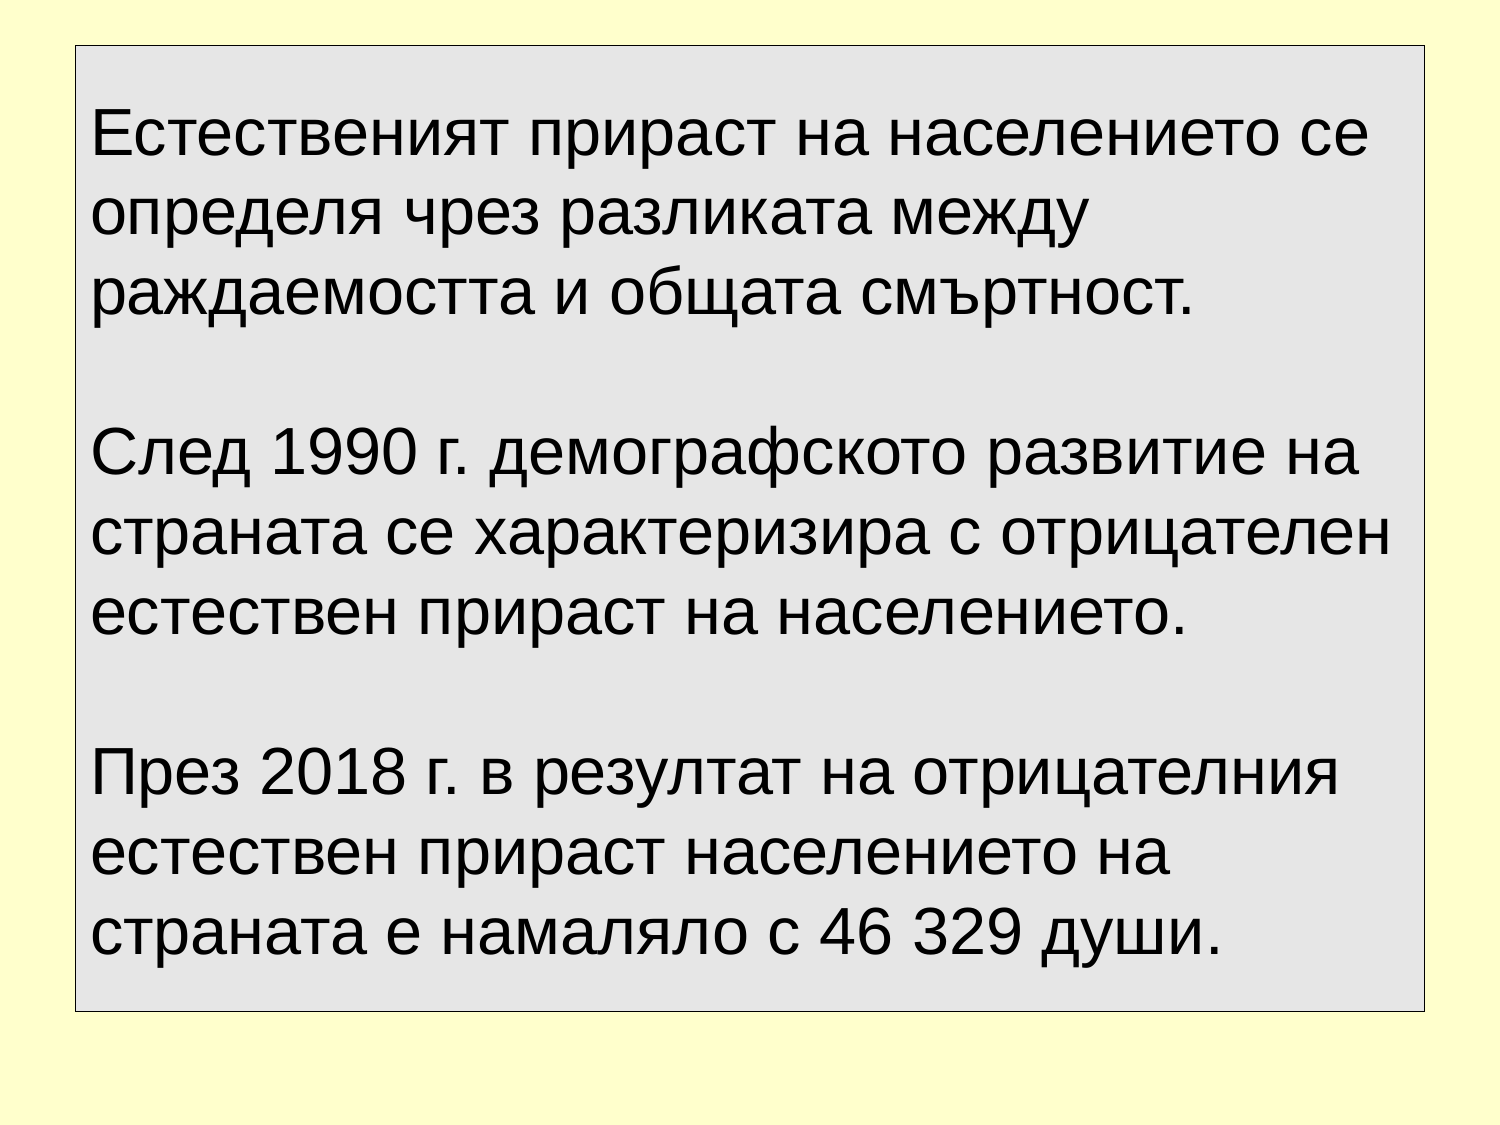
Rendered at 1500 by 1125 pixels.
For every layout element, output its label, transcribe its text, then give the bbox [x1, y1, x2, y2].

title Естественият прираст на населението се определя чрез разликата между раждаемостта и общата смъртност. След 1990 г. демографското развитие на страната се характеризира с отрицателен естествен прираст на населението. През 2018 г. в резултат на отрицателния естествен прираст населението на страната е намаляло с 46 329 души. [75, 45, 1425, 1012]
